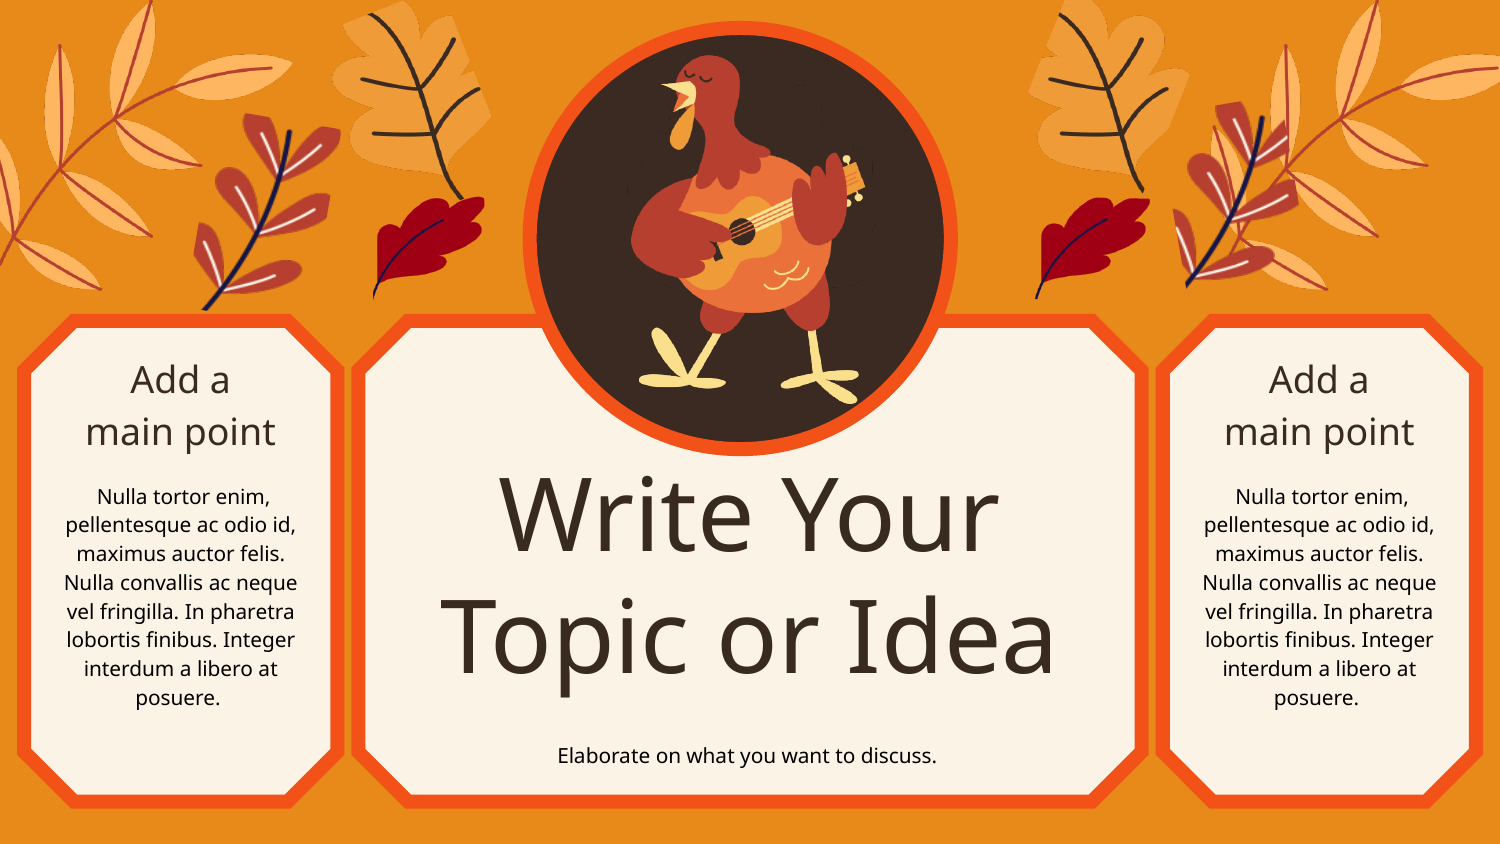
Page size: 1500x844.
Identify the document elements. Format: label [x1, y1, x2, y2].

text_box [23, 320, 338, 802]
text_box [184, 108, 342, 319]
text_box [993, 0, 1205, 232]
text_box [358, 320, 1142, 802]
text_box [1162, 320, 1477, 802]
text_box [1034, 196, 1151, 302]
text_box [1156, 94, 1315, 315]
text_box [529, 27, 952, 450]
text_box [370, 196, 487, 302]
text_box [1207, 0, 1500, 292]
text_box [0, 0, 293, 292]
text_box [306, 0, 517, 232]
